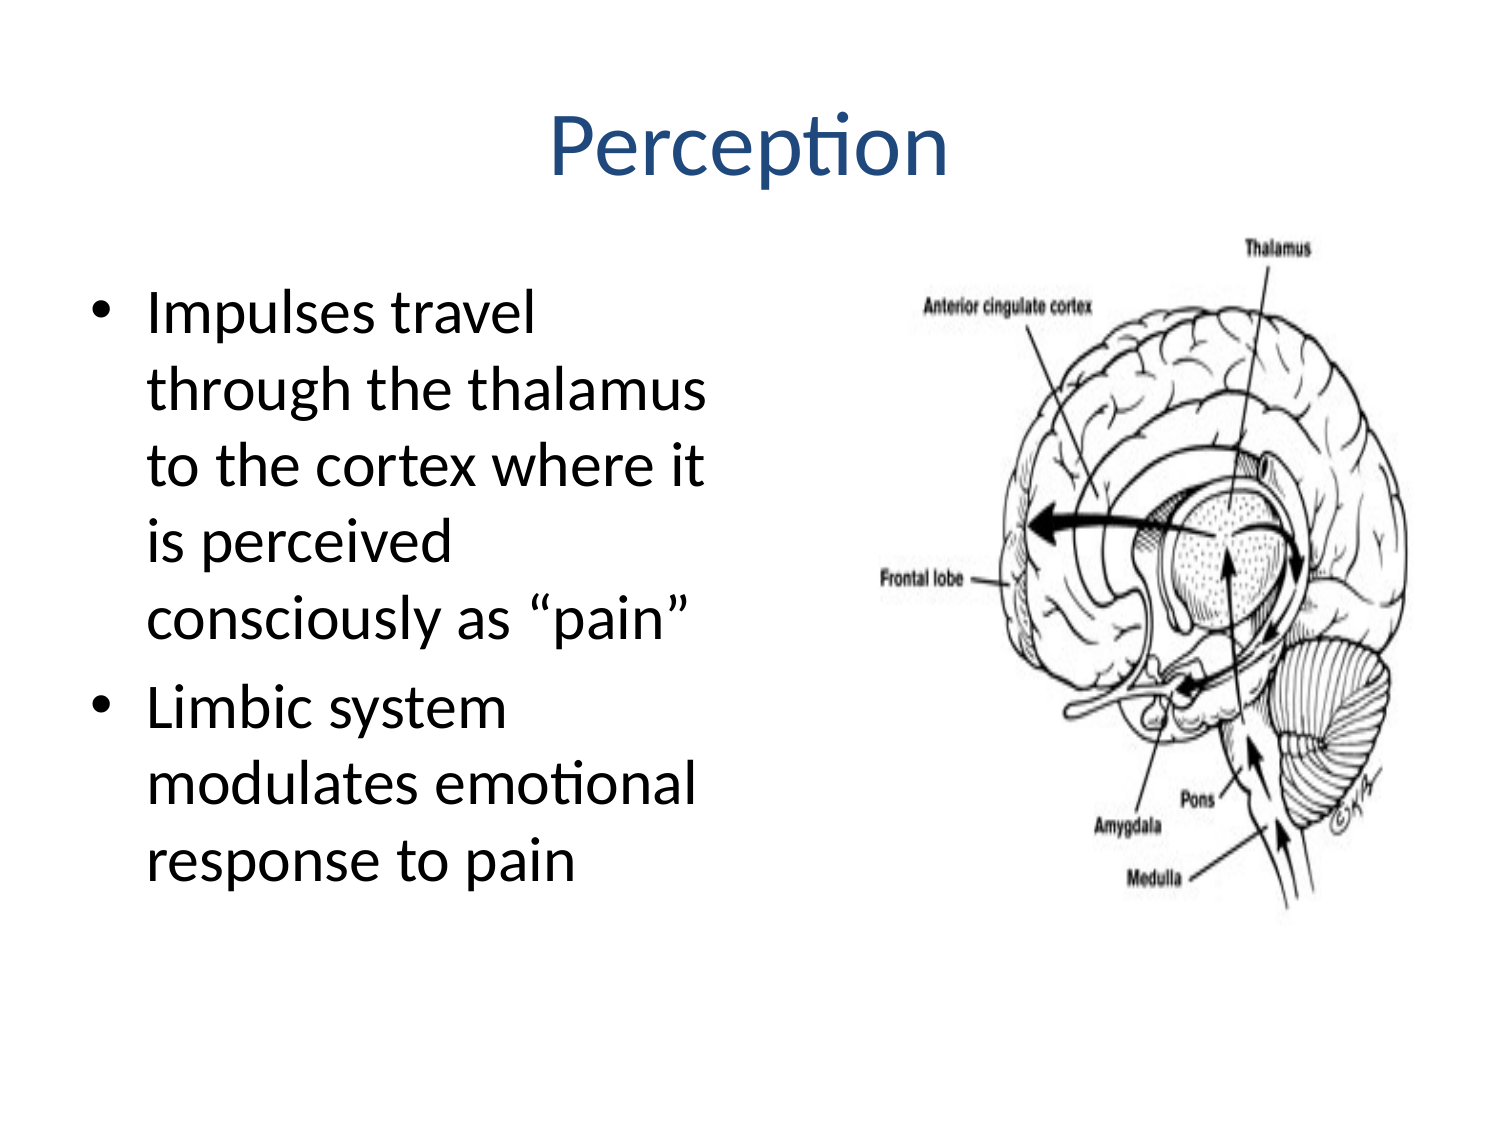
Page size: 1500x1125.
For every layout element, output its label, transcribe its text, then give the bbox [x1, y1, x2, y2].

list Impulses travel through the thalamus to the cortex where it is perceived consciously as “pain” Limbic system modulates emotional response to pain [75, 262, 738, 1005]
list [863, 212, 1426, 938]
title Perception [75, 45, 1425, 233]
